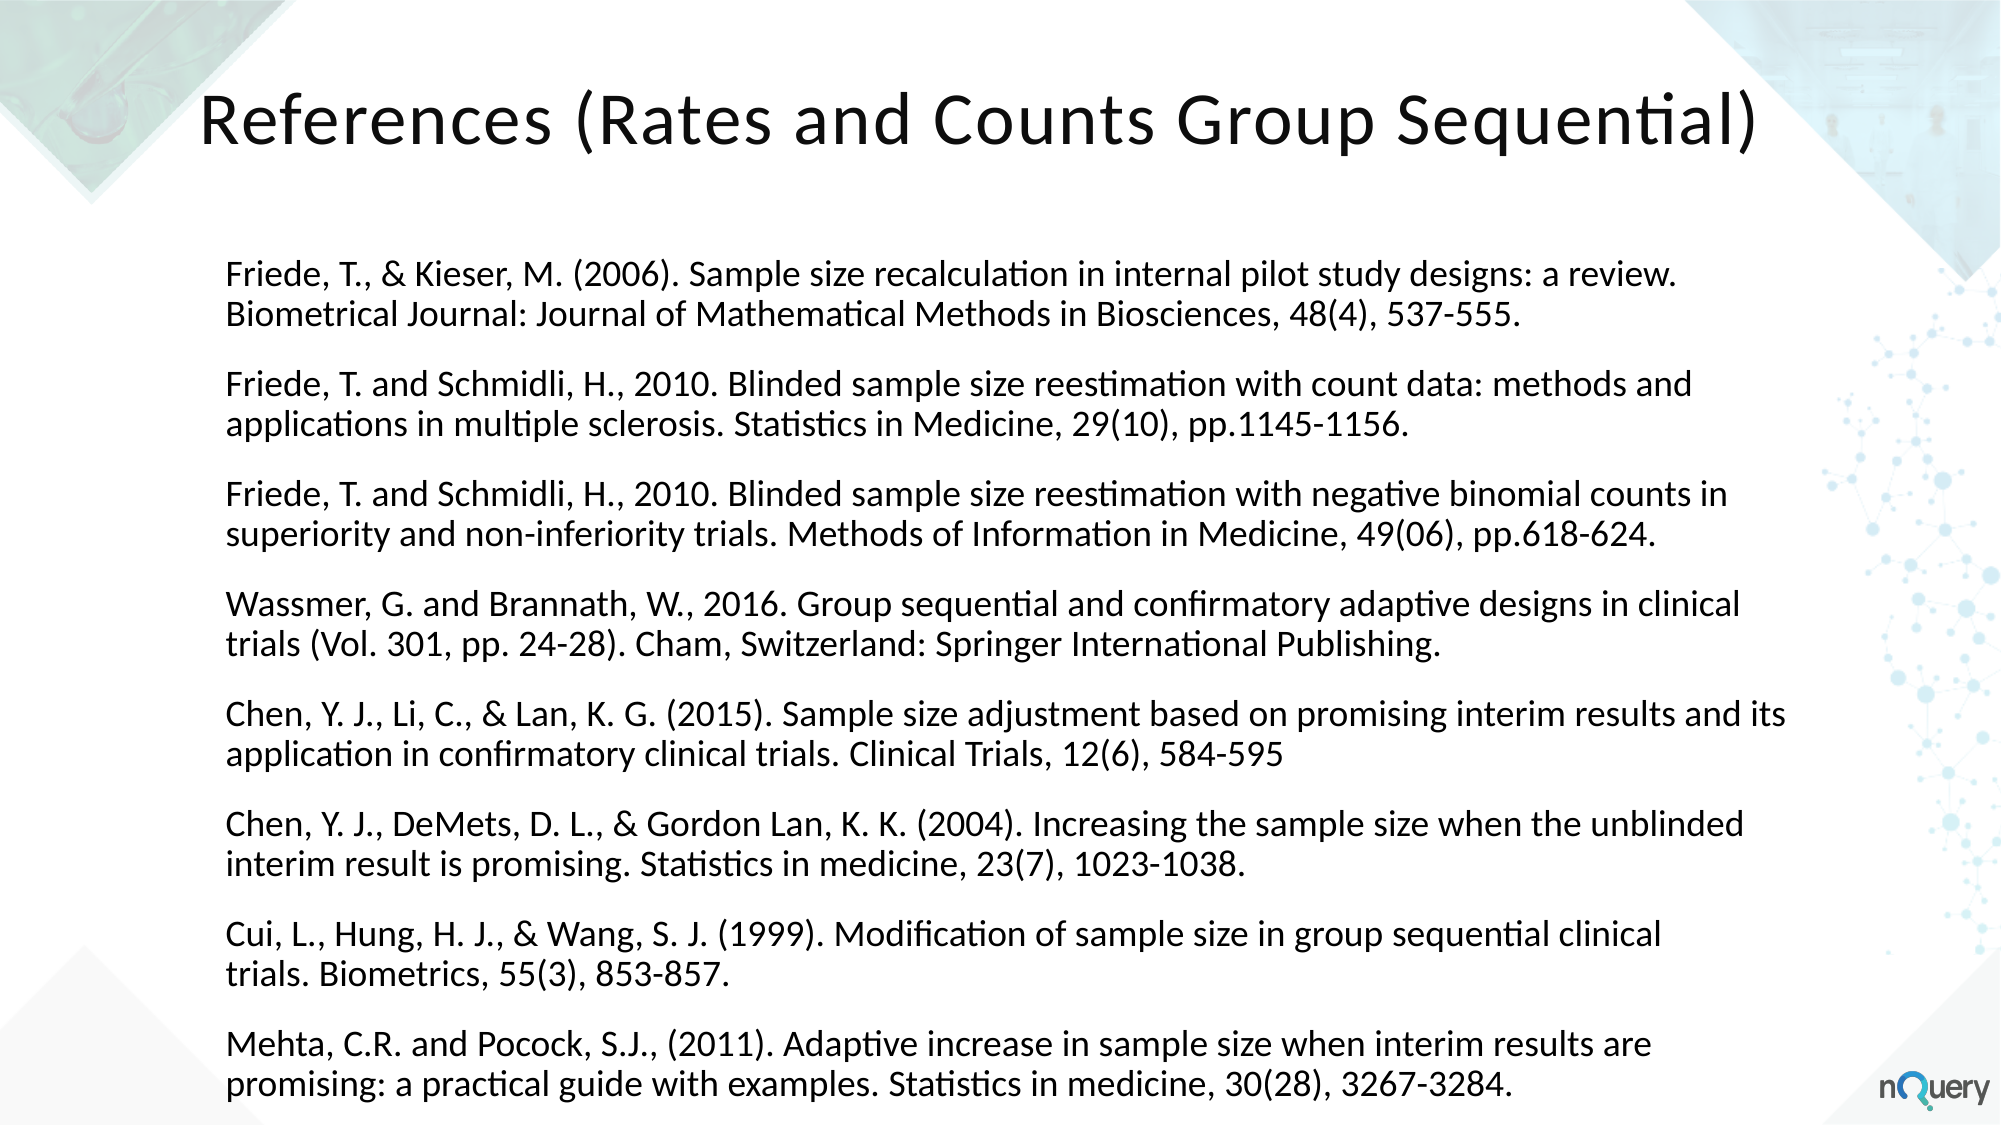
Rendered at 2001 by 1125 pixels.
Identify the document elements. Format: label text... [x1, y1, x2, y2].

list Friede, T., & Kieser, M. (2006). Sample size recalculation in internal pilot study designs: a review. Biometrical Journal: Journal of Mathematical Methods in Biosciences, 48(4), 537-555. Friede, T. and Schmidli, H., 2010. Blinded sample size reestimation with count data: methods and applications in multiple sclerosis. Statistics in Medicine, 29(10), pp.1145-1156. Friede, T. and Schmidli, H., 2010. Blinded sample size reestimation with negative binomial counts in superiority and non-inferiority trials. Methods of Information in Medicine, 49(06), pp.618-624. Wassmer, G. and Brannath, W., 2016. Group sequential and confirmatory adaptive designs in clinical trials (Vol. 301, pp. 24-28). Cham, Switzerland: Springer International Publishing. Chen, Y. J., Li, C., & Lan, K. G. (2015). Sample size adjustment based on promising interim results and its application in confirmatory clinical trials. Clinical Trials, 12(6), 584-595 Chen, Y. J., DeMets, D. L., & Gordon Lan, K. K. (2004). Increasing the sample size when the unblinded interim result is promising. Statistics in medicine, 23(7), 1023-1038. Cui, L., Hung, H. J., & Wang, S. J. (1999). Modification of sample size in group sequential clinical trials. Biometrics, 55(3), 853-857. Mehta, C.R. and Pocock, S.J., (2011). Adaptive increase in sample size when interim results are promising: a practical guide with examples. Statistics in medicine, 30(28), 3267-3284. [218, 247, 1824, 906]
text_box References (Rates and Counts Group Sequential) [73, 0, 1888, 247]
picture [1866, 1052, 2001, 1125]
